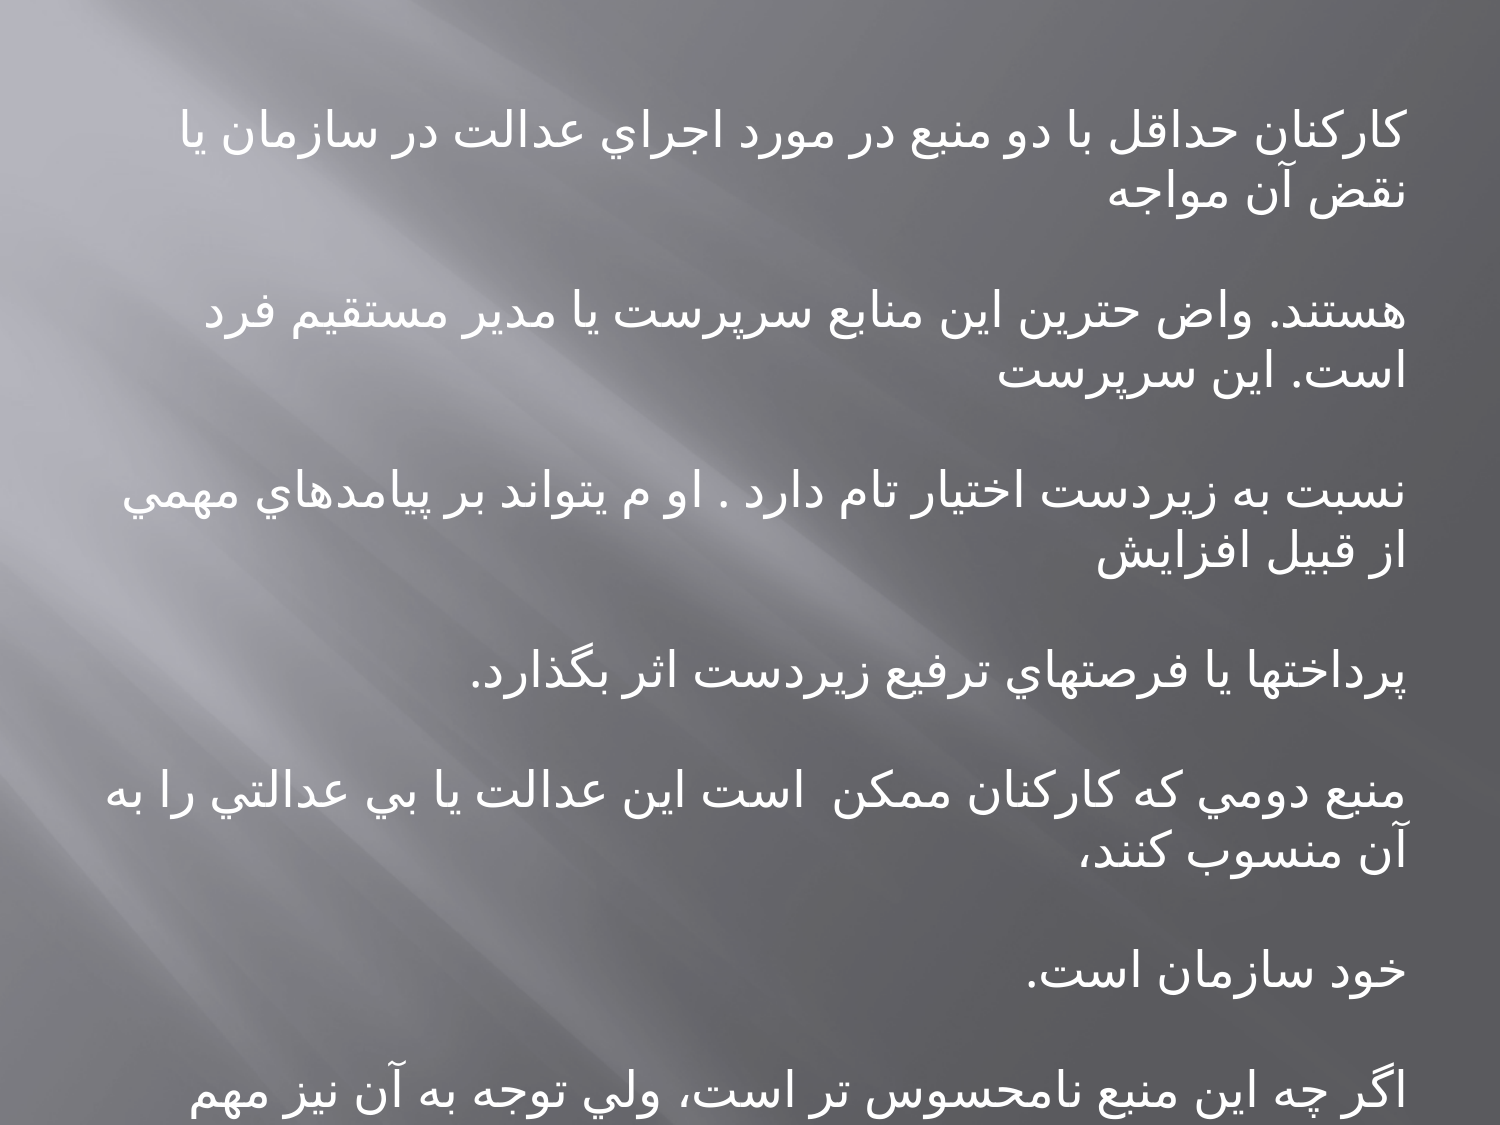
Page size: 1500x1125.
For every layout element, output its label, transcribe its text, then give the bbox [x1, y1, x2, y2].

text_box كاركنان حداقل با دو منبع در مورد اجراي عدالت در سازمان يا نقض آن مواجه هستند. واض حترين اين منابع سرپرست يا مدير مستقيم فرد است. اين سرپرست نسبت به زيردست اختيار تام دارد . او م يتواند بر پيامدهاي مهمي از قبيل افزايش پرداختها يا فرصتهاي ترفيع زيردست اثر بگذارد. منبع دومي كه كاركنان ممكن است اين عدالت يا بي عدالتي را به آن منسوب كنند، خود سازمان است. اگر چه اين منبع نامحسوس تر است، ولي توجه به آن نيز مهم است. [84, 89, 1424, 1125]
